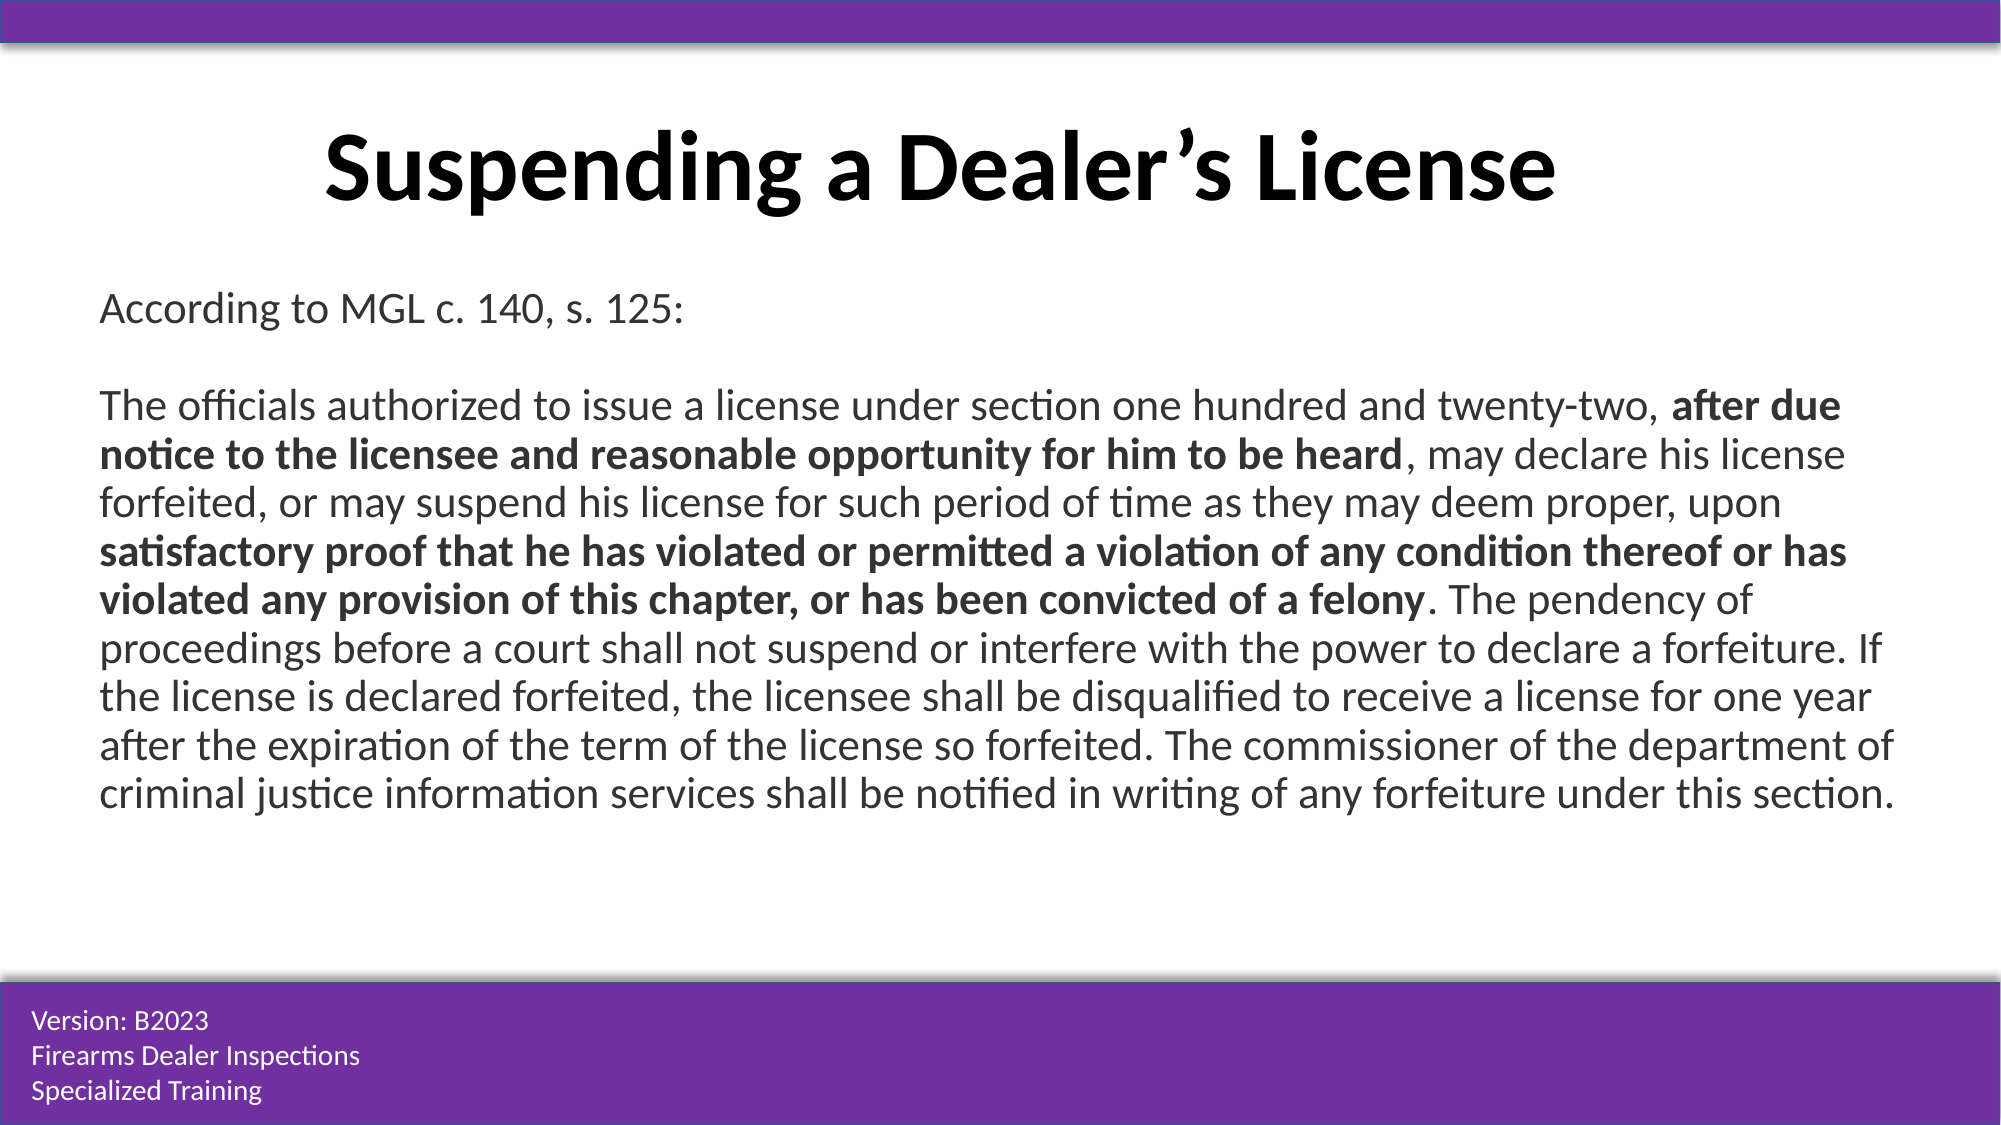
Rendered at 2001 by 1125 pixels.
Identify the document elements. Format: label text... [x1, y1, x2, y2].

title Suspending a Dealer’s License [137, 59, 1863, 277]
list According to MGL c. 140, s. 125: The officials authorized to issue a license under section one hundred and twenty-two, after due notice to the licensee and reasonable opportunity for him to be heard, may declare his license forfeited, or may suspend his license for such period of time as they may deem proper, upon satisfactory proof that he has violated or permitted a violation of any condition thereof or has violated any provision of this chapter, or has been convicted of a felony. The pendency of proceedings before a court shall not suspend or interfere with the power to declare a forfeiture. If the license is declared forfeited, the licensee shall be disqualified to receive a license for one year after the expiration of the term of the license so forfeited. The commissioner of the department of criminal justice information services shall be notified in writing of any forfeiture under this section. [84, 277, 1941, 898]
